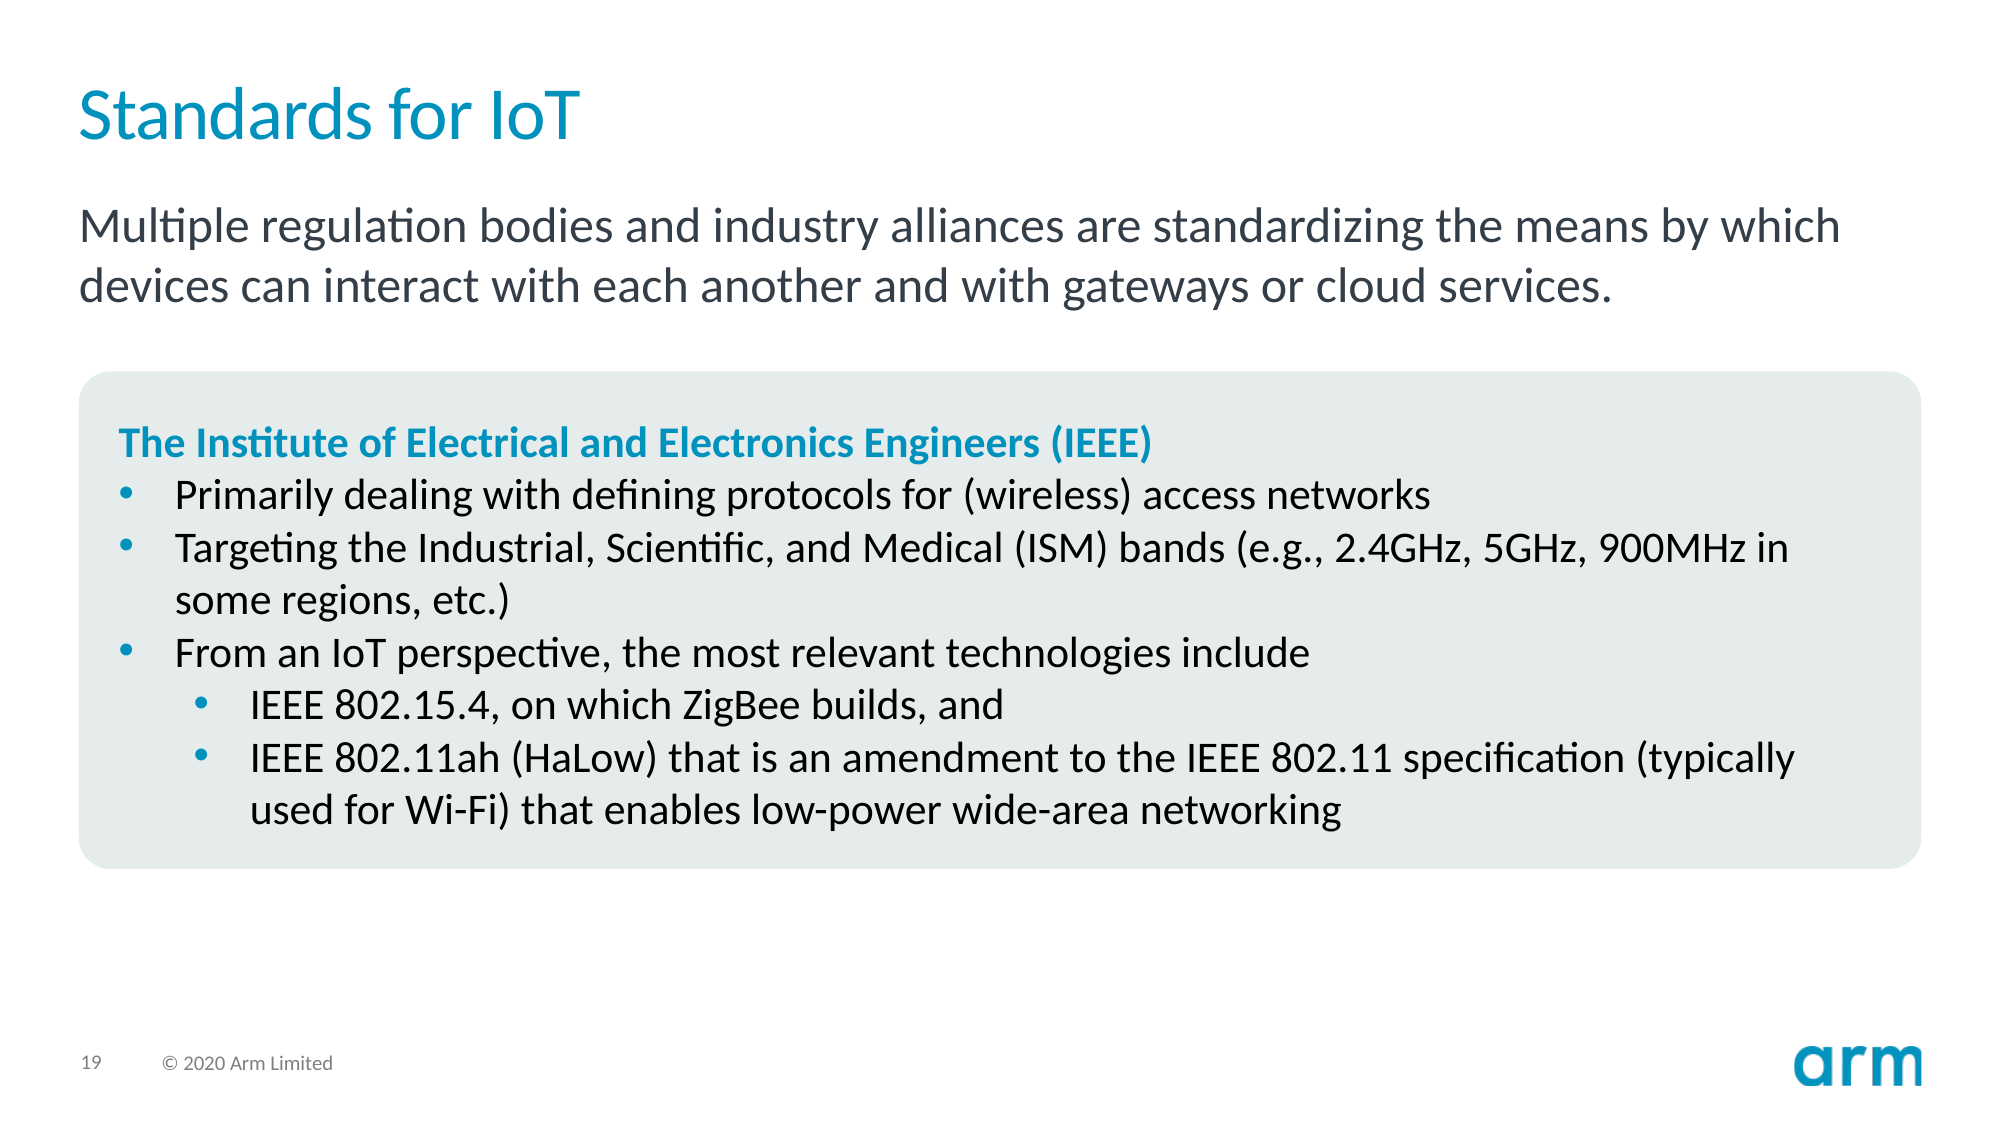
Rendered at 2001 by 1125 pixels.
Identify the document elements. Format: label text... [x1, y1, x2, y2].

list Multiple regulation bodies and industry alliances are standardizing the means by which devices can interact with each another and with gateways or cloud services. [78, 192, 1922, 371]
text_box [78, 371, 1922, 869]
title Standards for IoT [78, 78, 1922, 186]
